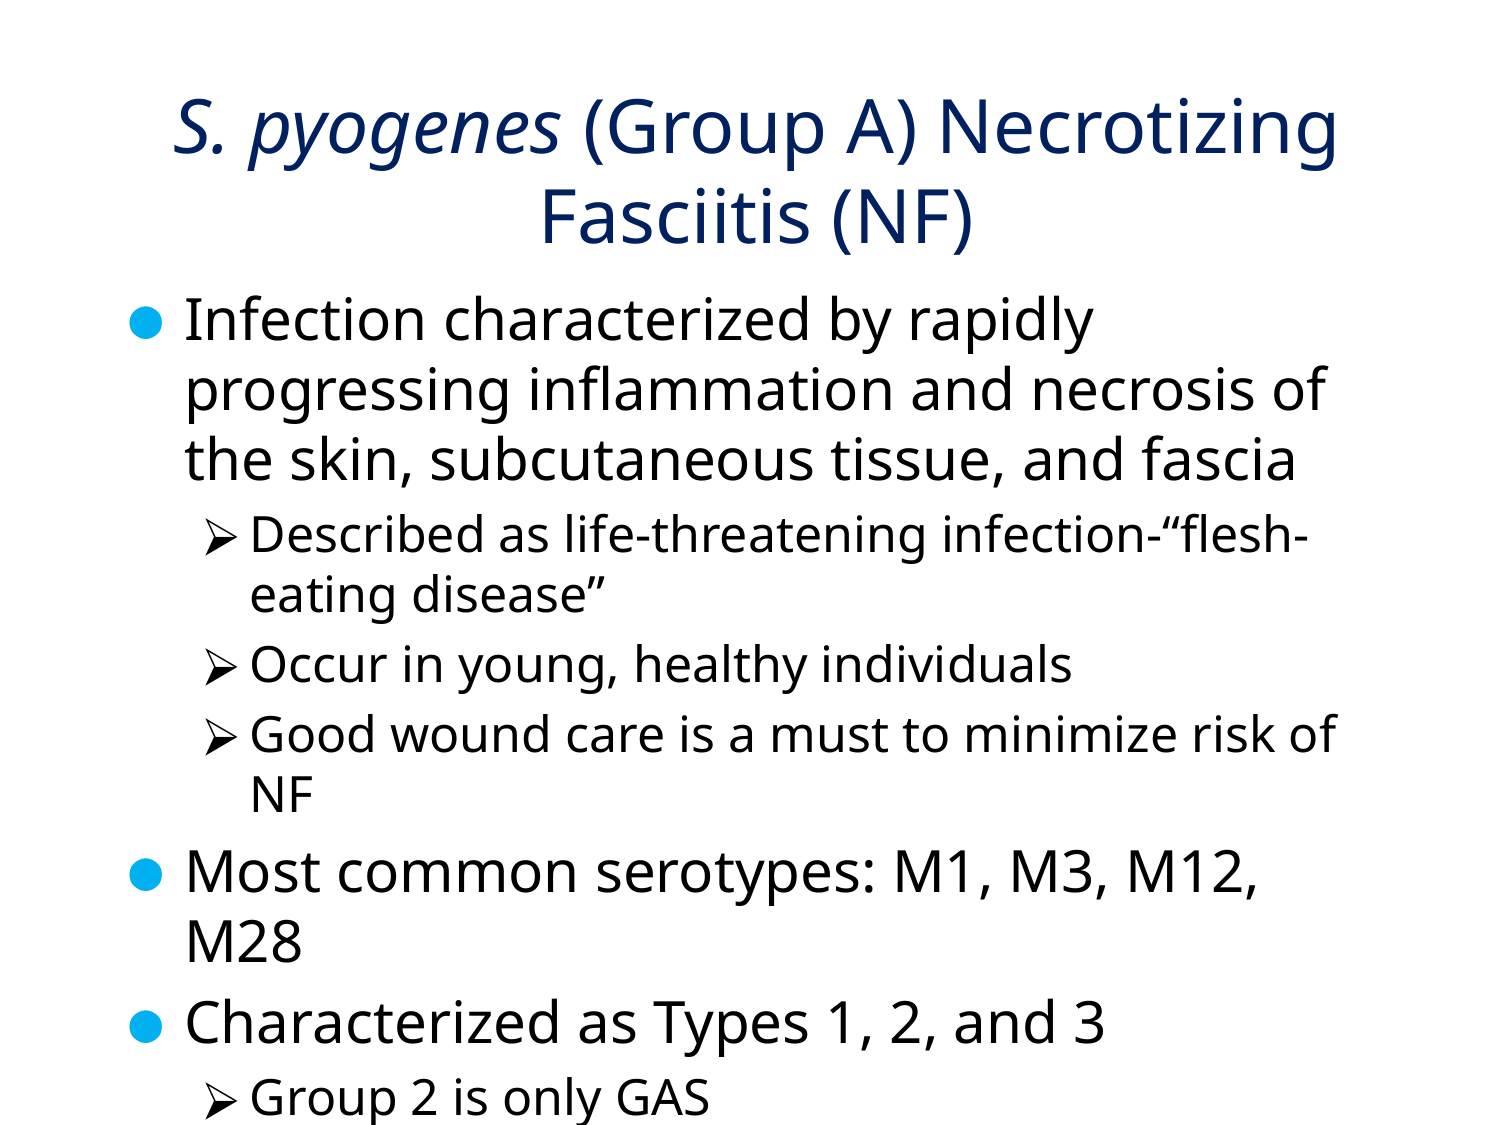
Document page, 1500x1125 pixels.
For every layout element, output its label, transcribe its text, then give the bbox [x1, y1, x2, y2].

list Infection characterized by rapidly progressing inflammation and necrosis of the skin, subcutaneous tissue, and fascia Described as life-threatening infection-“flesh-eating disease” Occur in young, healthy individuals Good wound care is a must to minimize risk of NF Most common serotypes: M1, M3, M12, M28 Characterized as Types 1, 2, and 3 Group 2 is only GAS [119, 274, 1395, 1075]
title S. pyogenes (Group A) Necrotizing Fasciitis (NF) [119, 12, 1395, 274]
